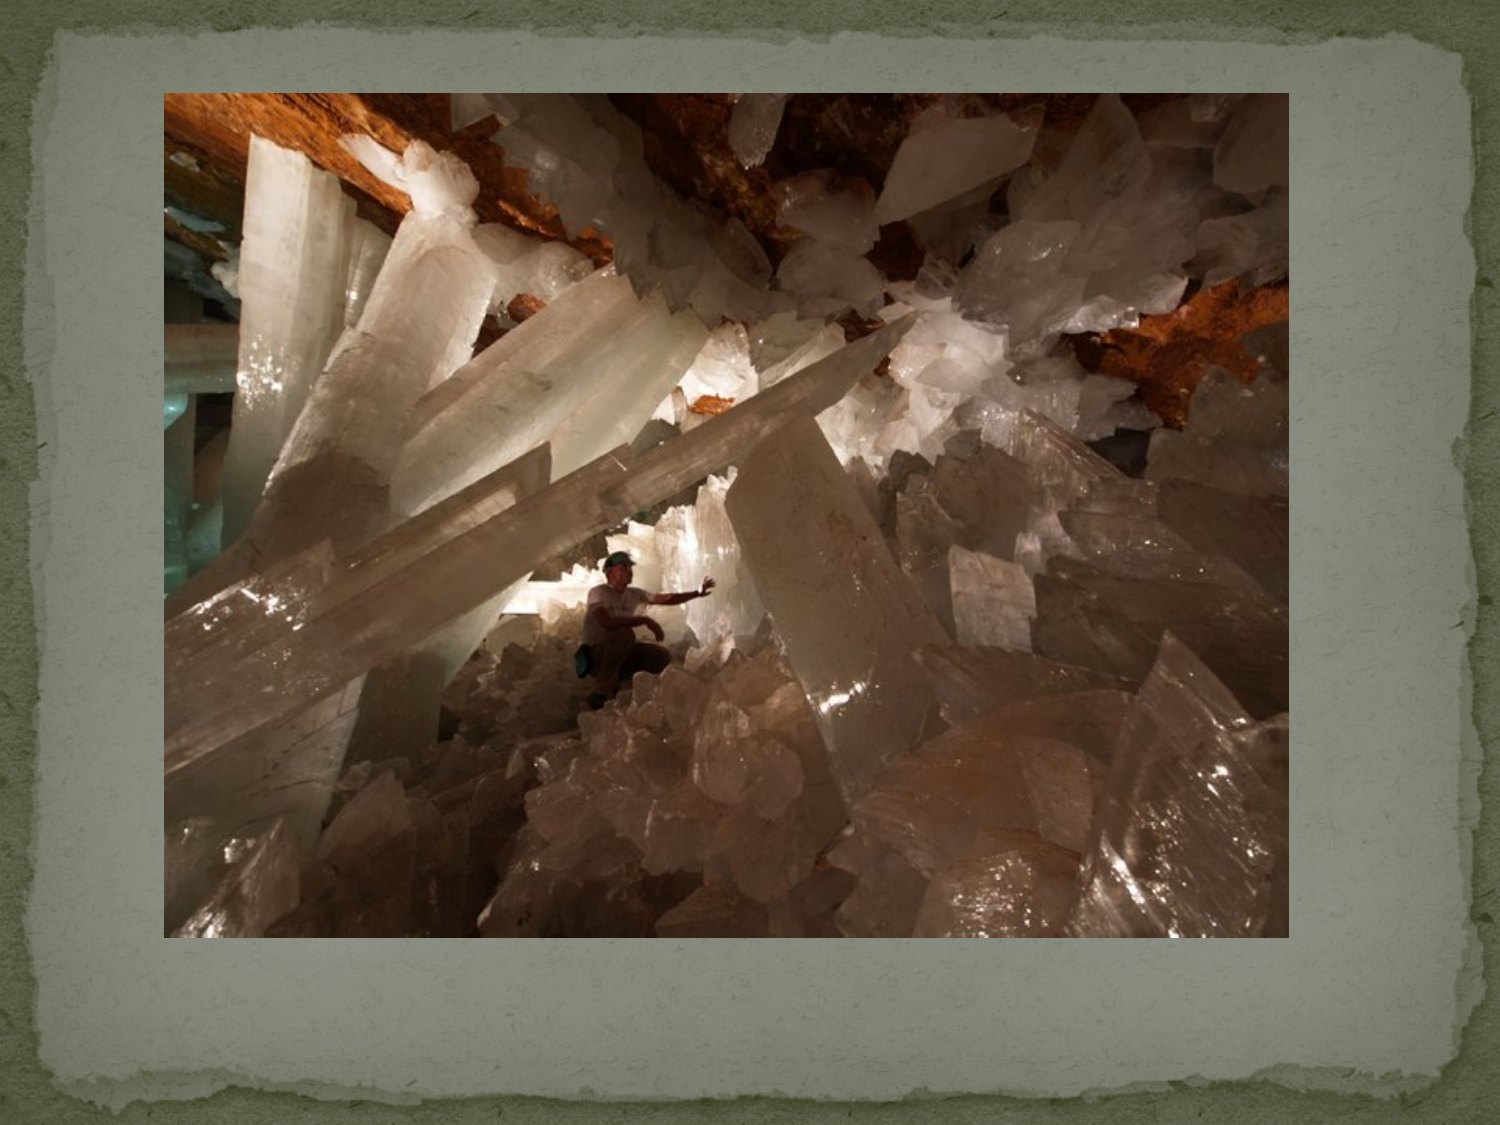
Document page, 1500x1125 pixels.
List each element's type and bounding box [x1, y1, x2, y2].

picture [164, 93, 1289, 938]
